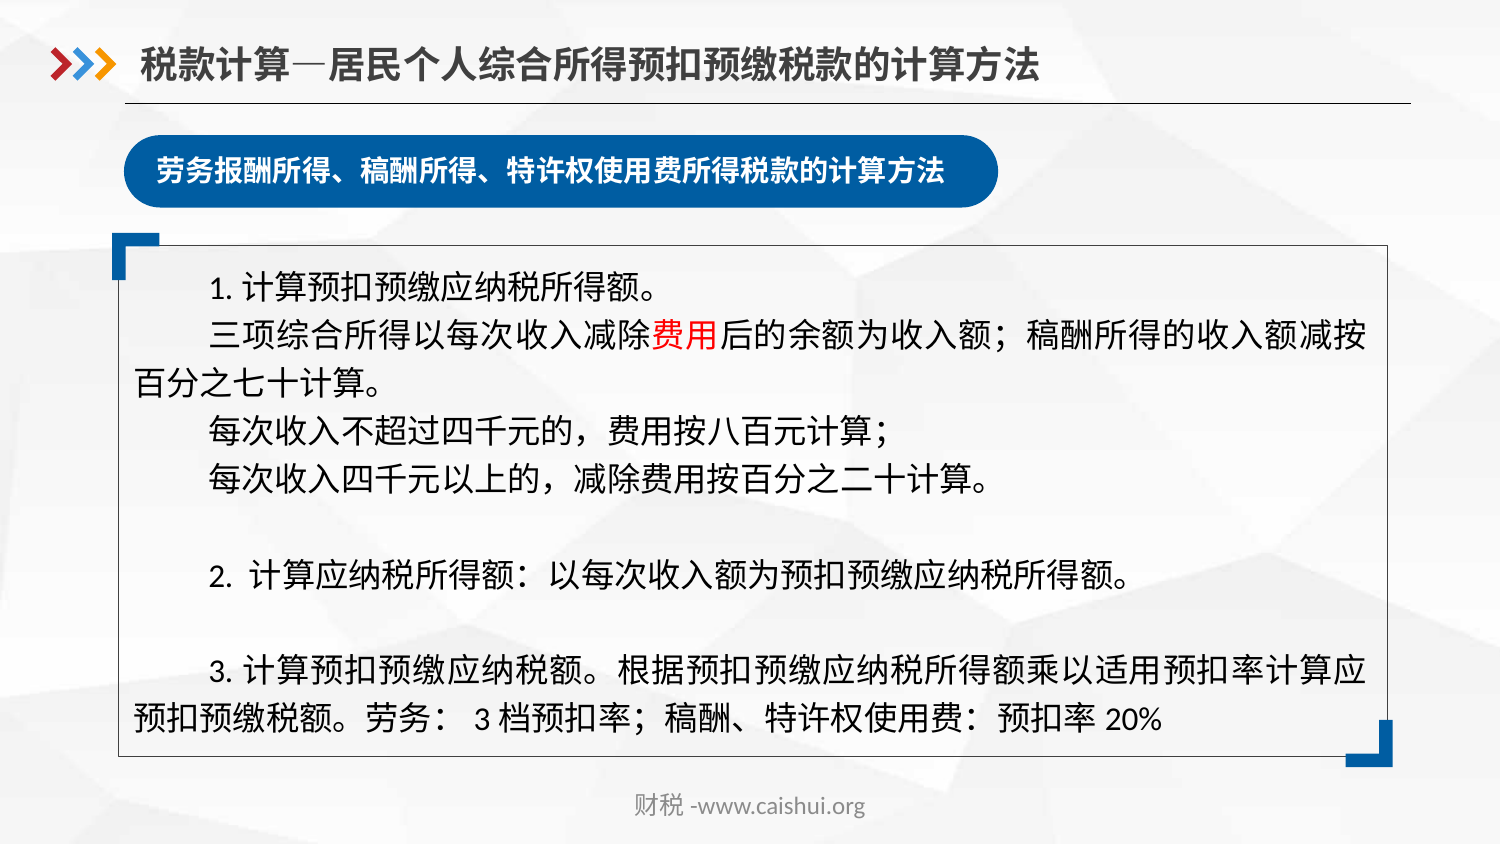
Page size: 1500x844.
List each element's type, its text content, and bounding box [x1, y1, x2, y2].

text_box [1343, 718, 1395, 769]
text_box [123, 135, 999, 208]
text_box 劳务报酬所得、稿酬所得、特许权使用费所得税款的计算方法 [151, 147, 951, 198]
text_box 1.计算预扣预缴应纳税所得额。 三项综合所得以每次收入减除费用后的余额为收入额；稿酬所得的收入额减按百分之七十计算。 每次收入不超过四千元的，费用按八百元计算； 每次收入四千元以上的，减除费用按百分之二十计算。 2. 计算应纳税所得额：以每次收入额为预扣预缴应纳税所得额。 3.计算预扣预缴应纳税额。根据预扣预缴应纳税所得额乘以适用预扣率计算应预扣预缴税额。劳务：3档预扣率；稿酬、特许权使用费：预扣率20% [133, 258, 1367, 738]
picture [0, 0, 1500, 844]
text_box 税款计算—居民个人综合所得预扣预缴税款的计算方法 [140, 32, 1105, 95]
text_box [48, 45, 75, 83]
text_box [110, 231, 161, 282]
text_box [116, 243, 1390, 759]
text_box [70, 45, 97, 83]
footer 财税-www.caishui.org [512, 782, 988, 828]
text_box [92, 45, 119, 83]
